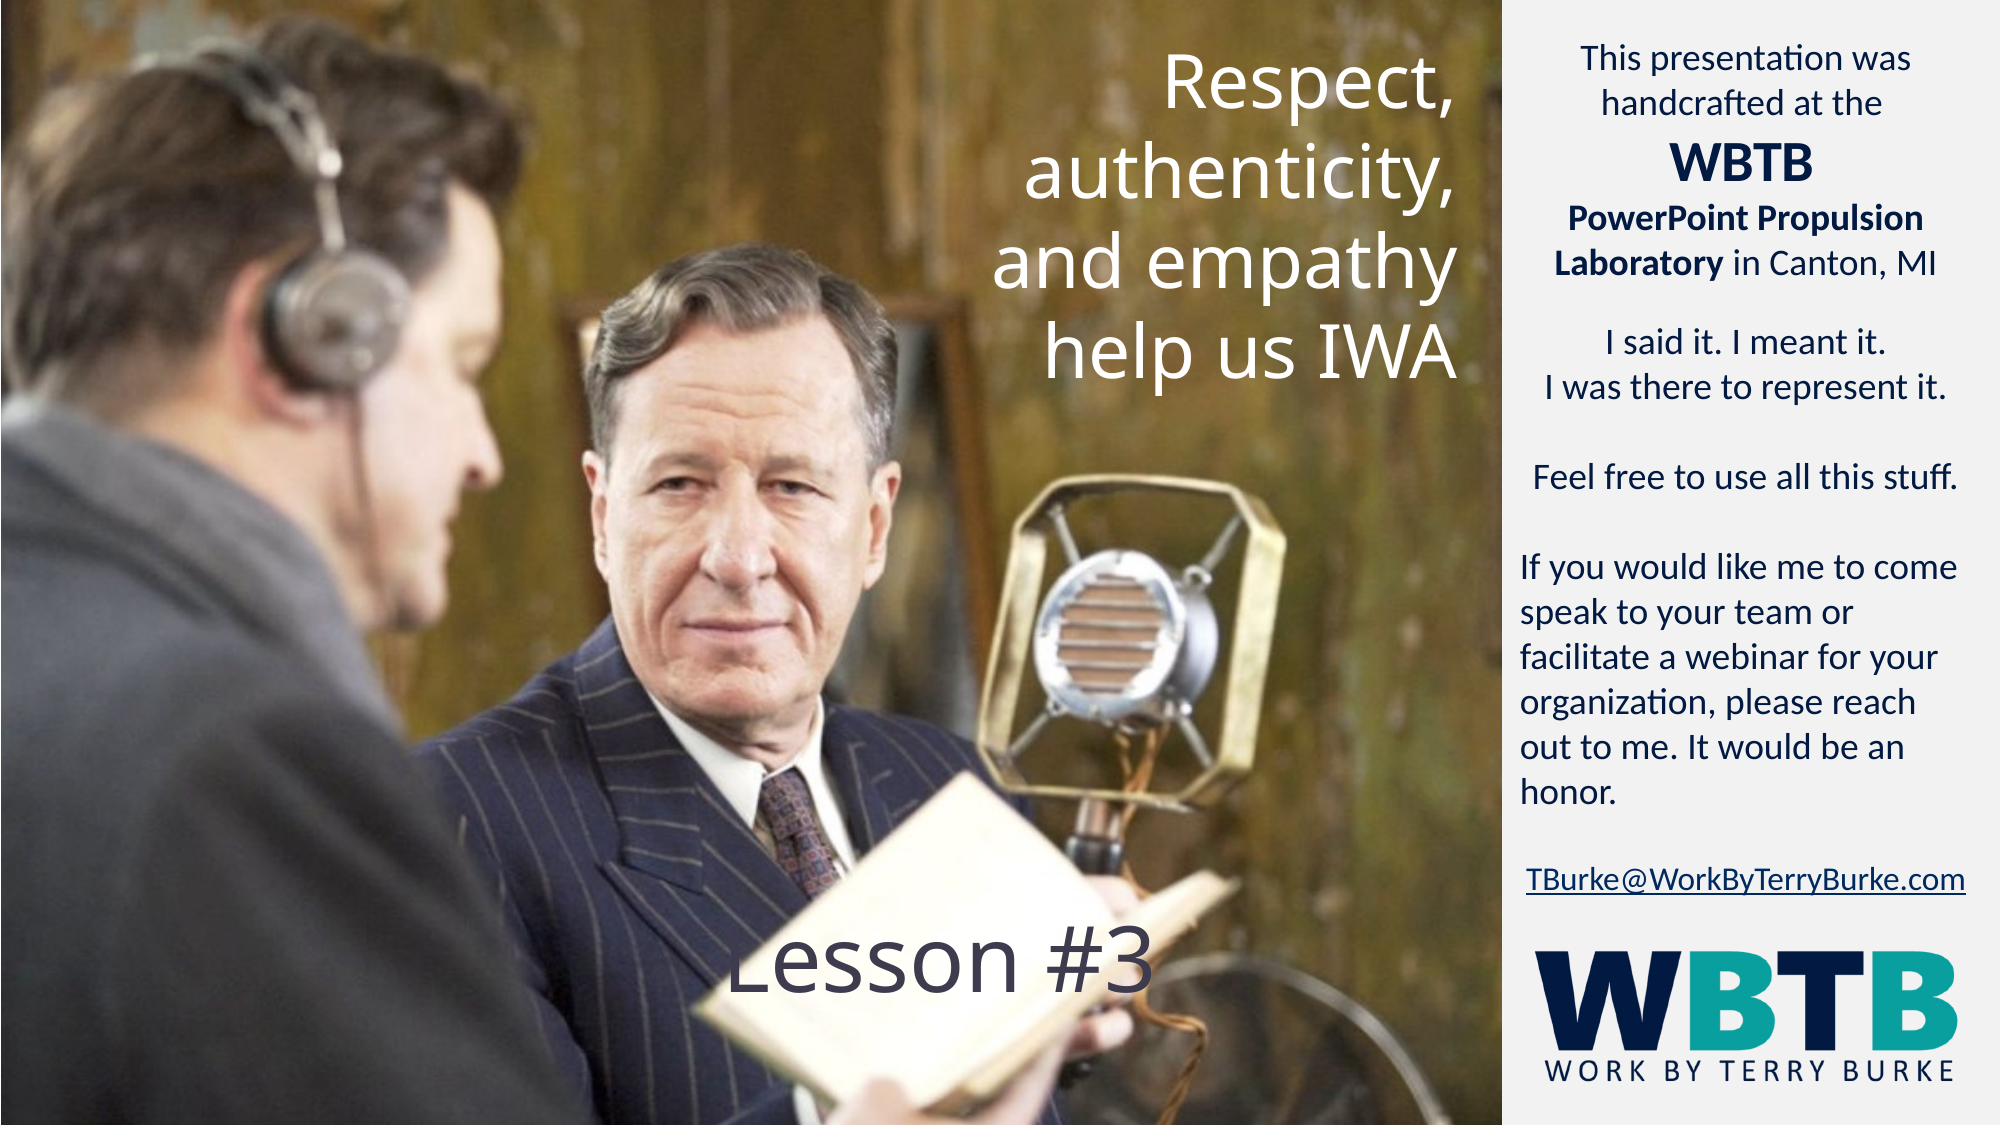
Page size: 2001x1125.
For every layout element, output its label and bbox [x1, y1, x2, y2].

picture [1, 0, 1502, 1125]
picture [1528, 944, 1964, 1087]
